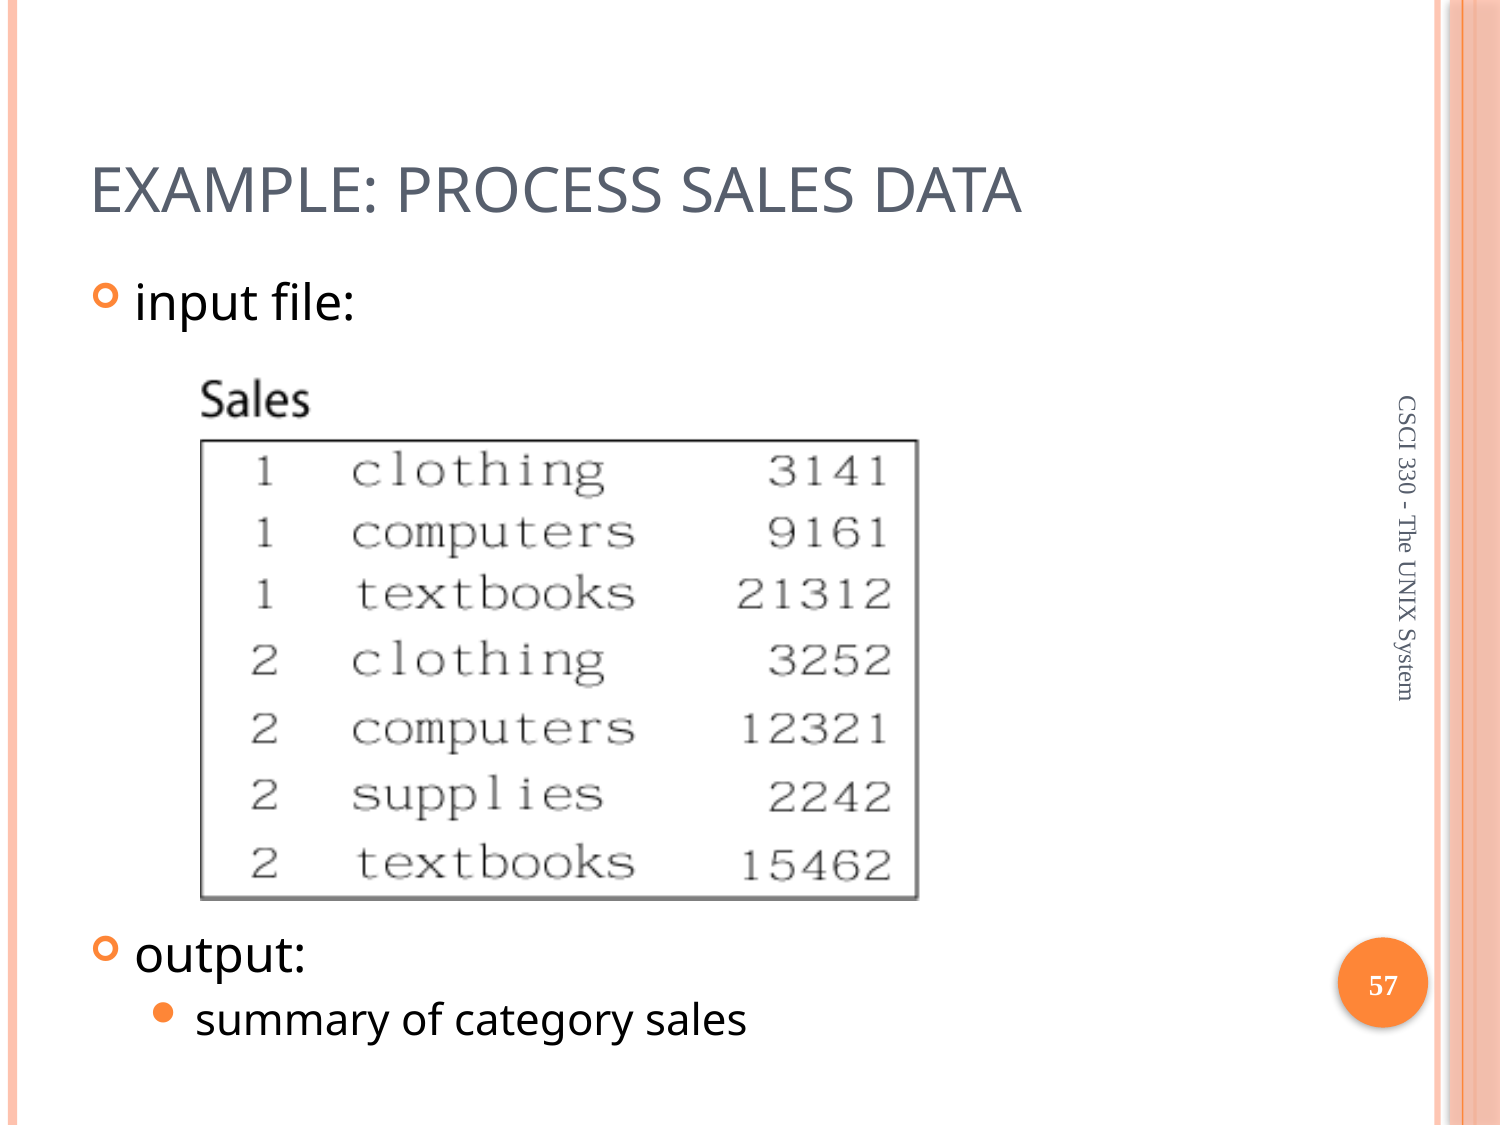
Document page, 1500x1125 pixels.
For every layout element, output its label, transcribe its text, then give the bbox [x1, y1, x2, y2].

slide_number 57 [1333, 940, 1434, 1026]
footer CSCI 330 - The UNIX System [1379, 380, 1440, 906]
title Example: process sales data [75, 45, 1300, 233]
list input file: output: summary of category sales [74, 262, 1301, 1063]
picture [199, 374, 939, 902]
